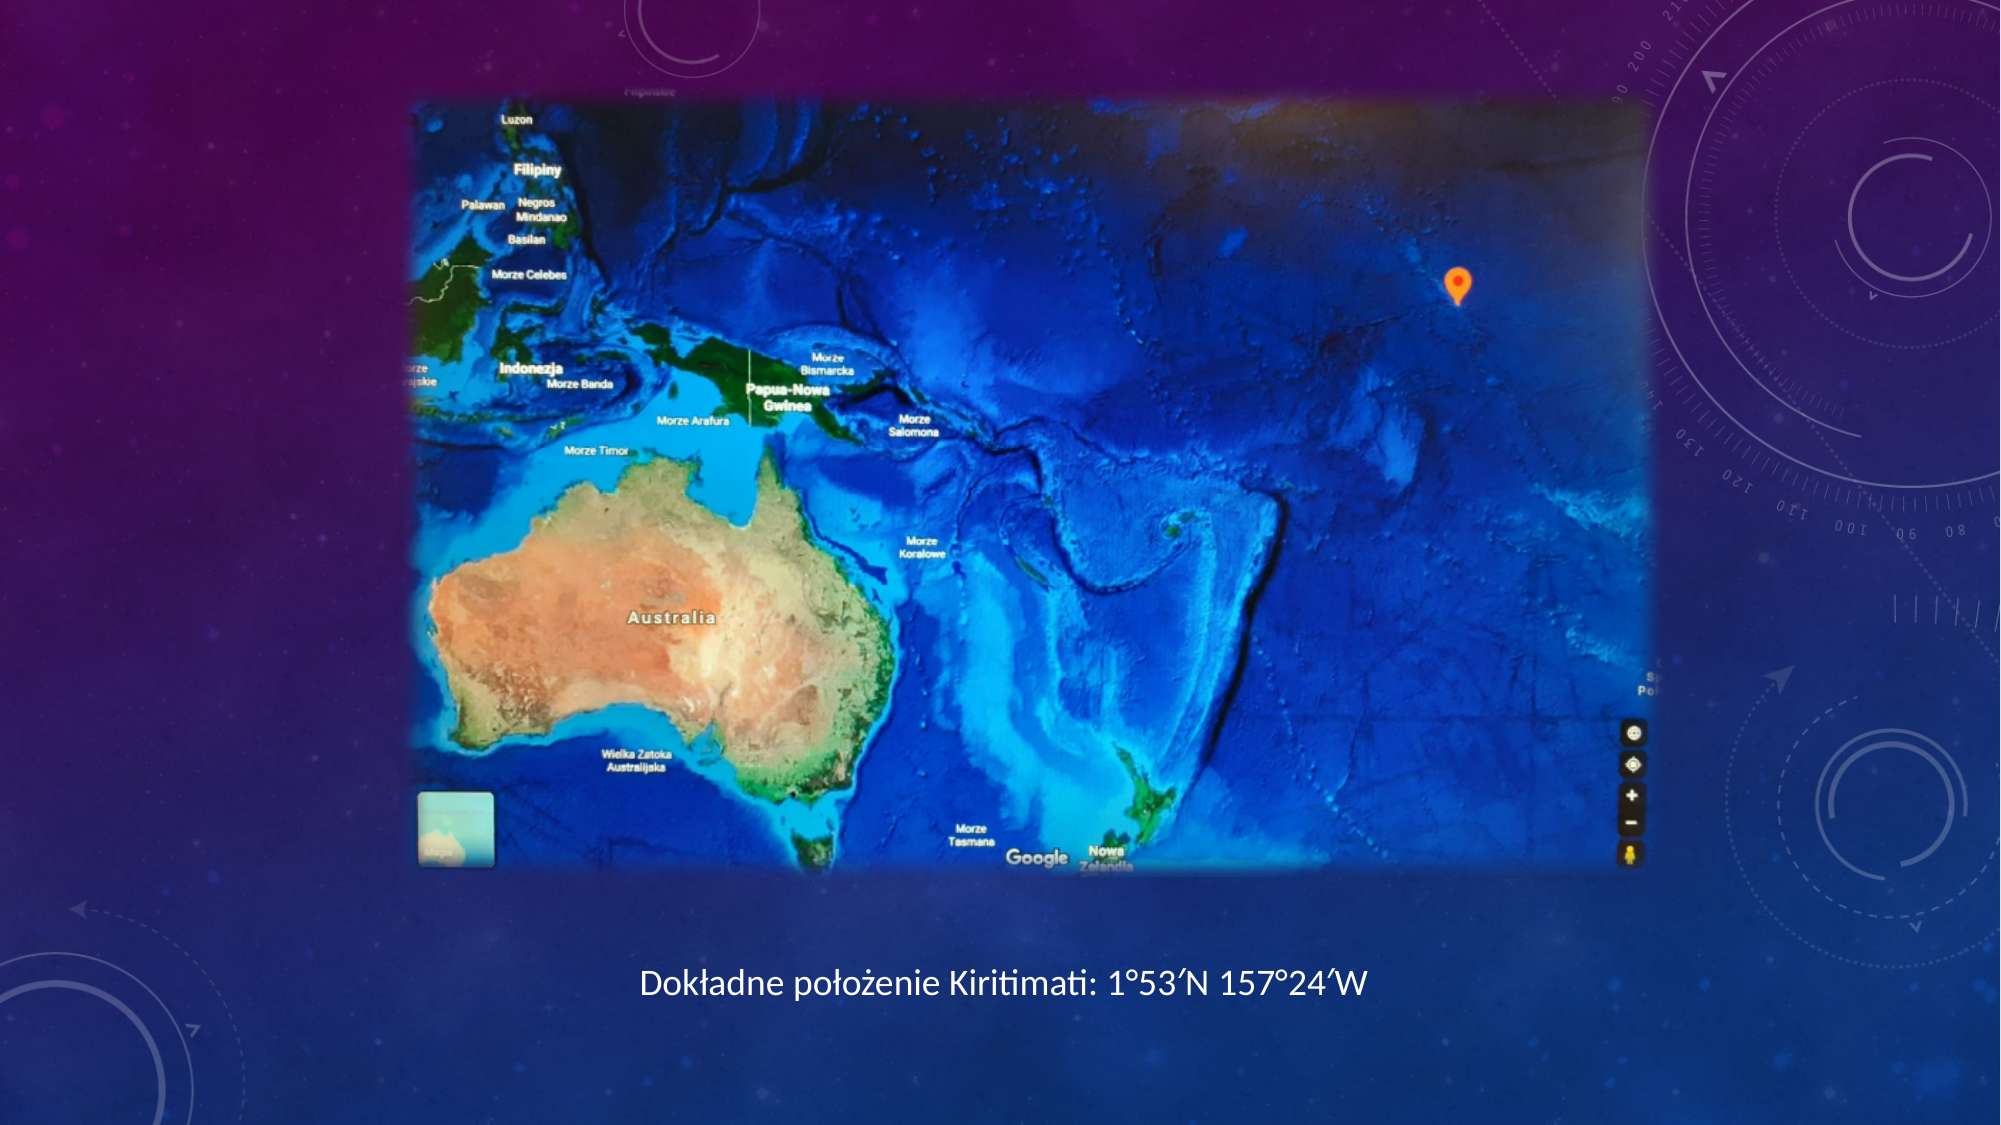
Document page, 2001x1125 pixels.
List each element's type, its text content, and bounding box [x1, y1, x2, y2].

list Dokładne położenie Kiritimati: 1°53′N 157°24′W [624, 950, 1440, 1033]
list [397, 83, 1668, 883]
picture [0, 0, 2001, 1125]
